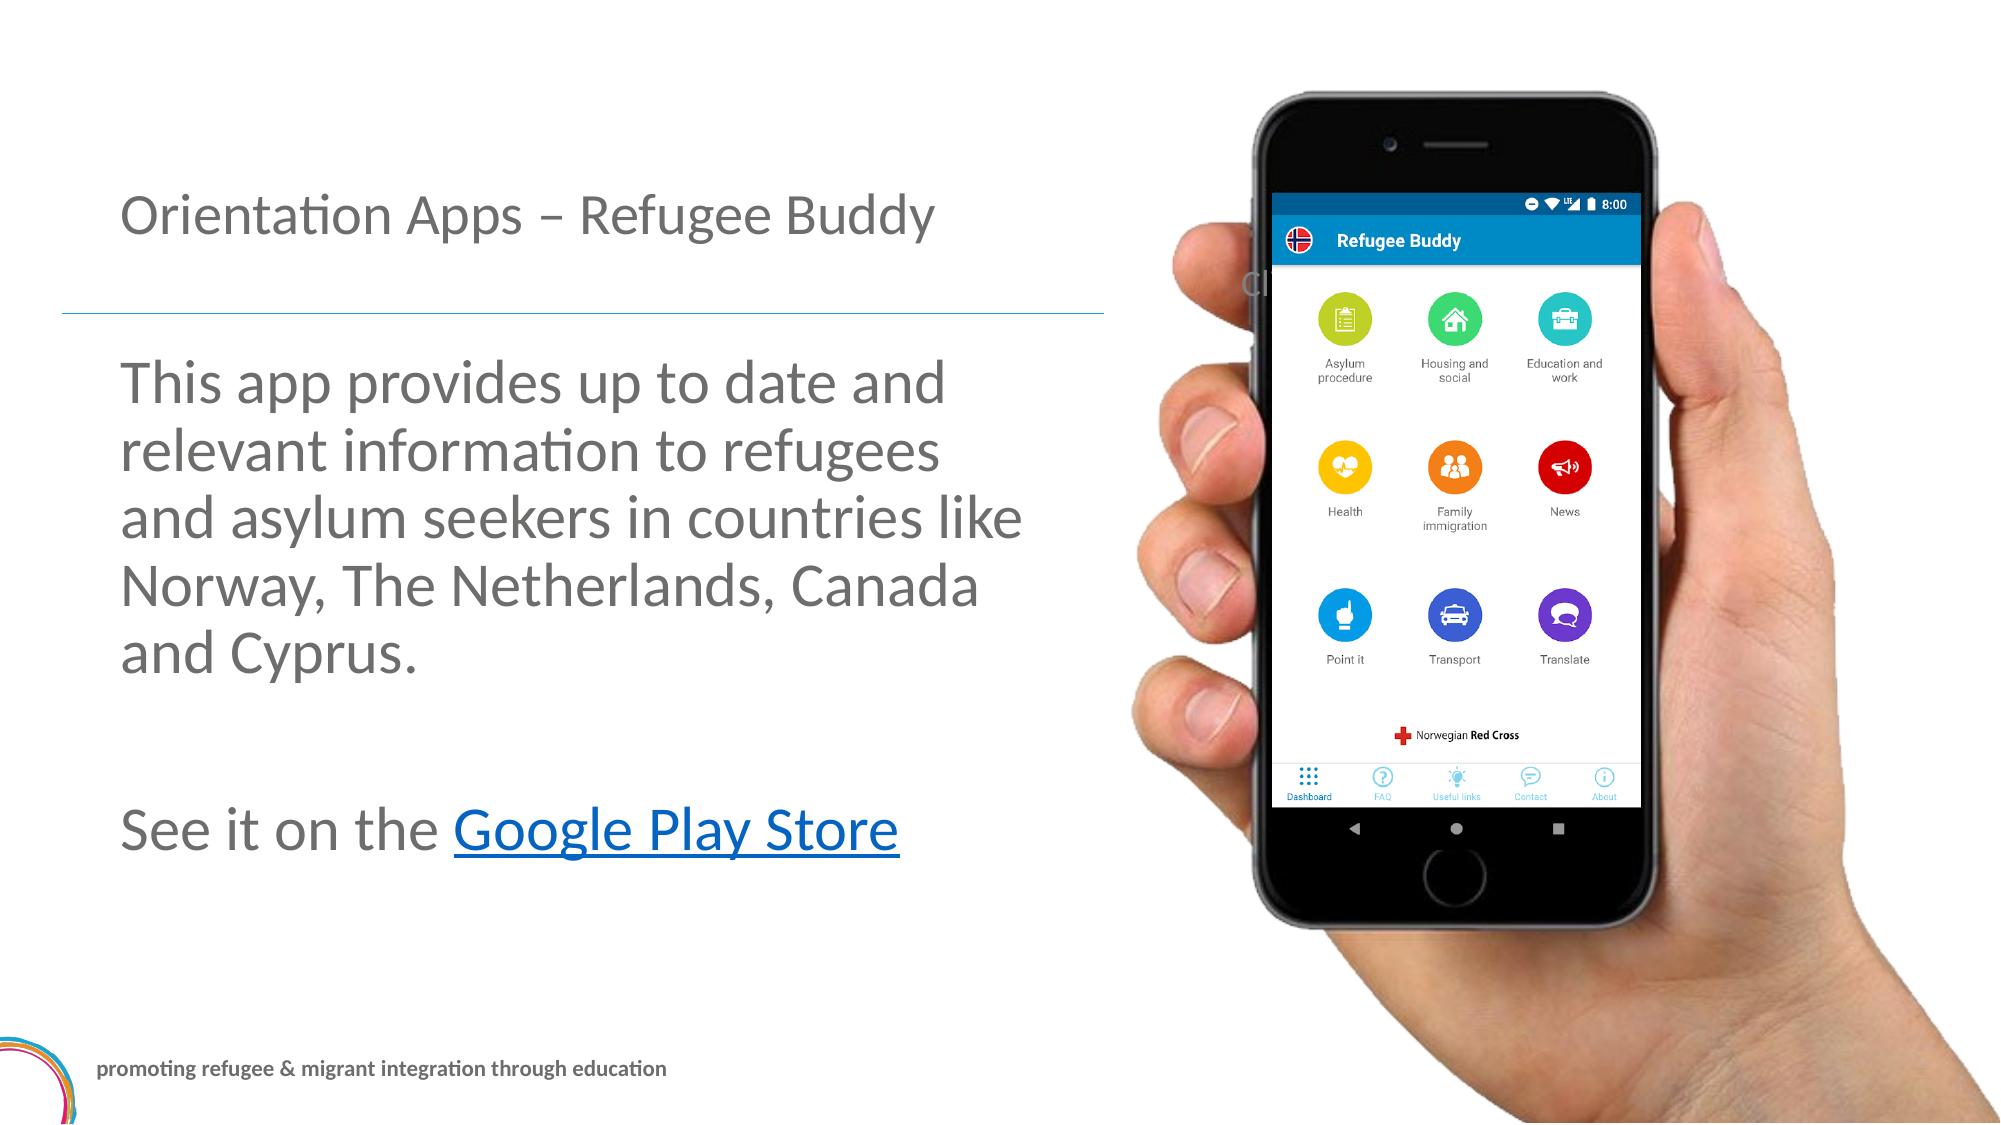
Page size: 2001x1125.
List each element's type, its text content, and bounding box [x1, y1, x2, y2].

list This app provides up to date and relevant information to refugees and asylum seekers in countries like Norway, The Netherlands, Canada and Cyprus. See it on the Google Play Store [105, 342, 1064, 940]
list Orientation Apps – Refugee Buddy [105, 177, 1064, 292]
picture [0, 1033, 80, 1125]
picture [1130, 90, 2001, 1123]
